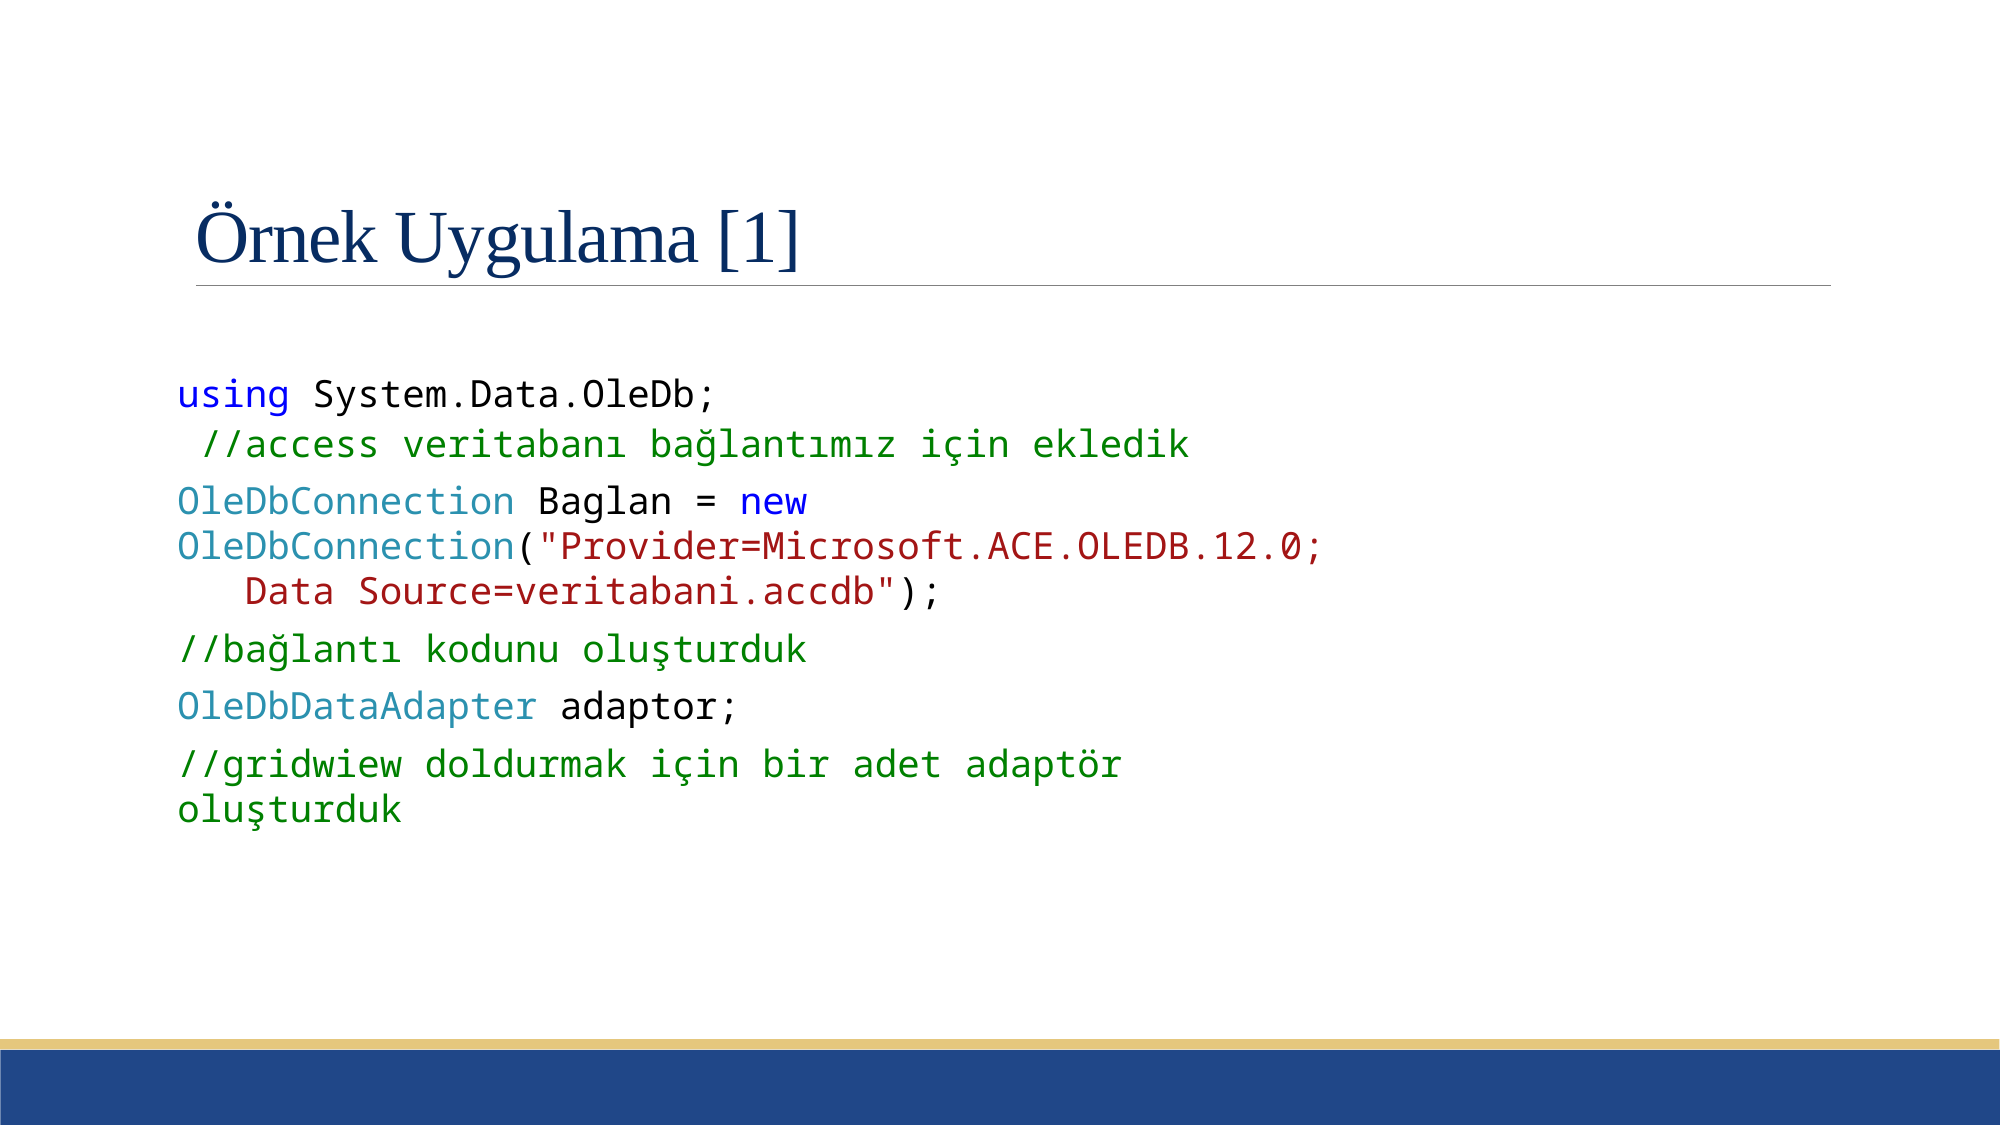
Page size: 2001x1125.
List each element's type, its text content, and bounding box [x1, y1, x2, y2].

title Örnek Uygulama [1] [180, 47, 1830, 285]
text_box //access veritabanı bağlantımız için ekledik OleDbConnection Baglan = new OleDbConnection("Provider=Microsoft.ACE.OLEDB.12.0; Data Source=veritabani.accdb"); //bağlantı kodunu oluşturduk OleDbDataAdapter adaptor; //gridwiew doldurmak için bir adet adaptör oluşturduk [162, 412, 1363, 838]
text_box using System.Data.OleDb; [162, 362, 927, 423]
